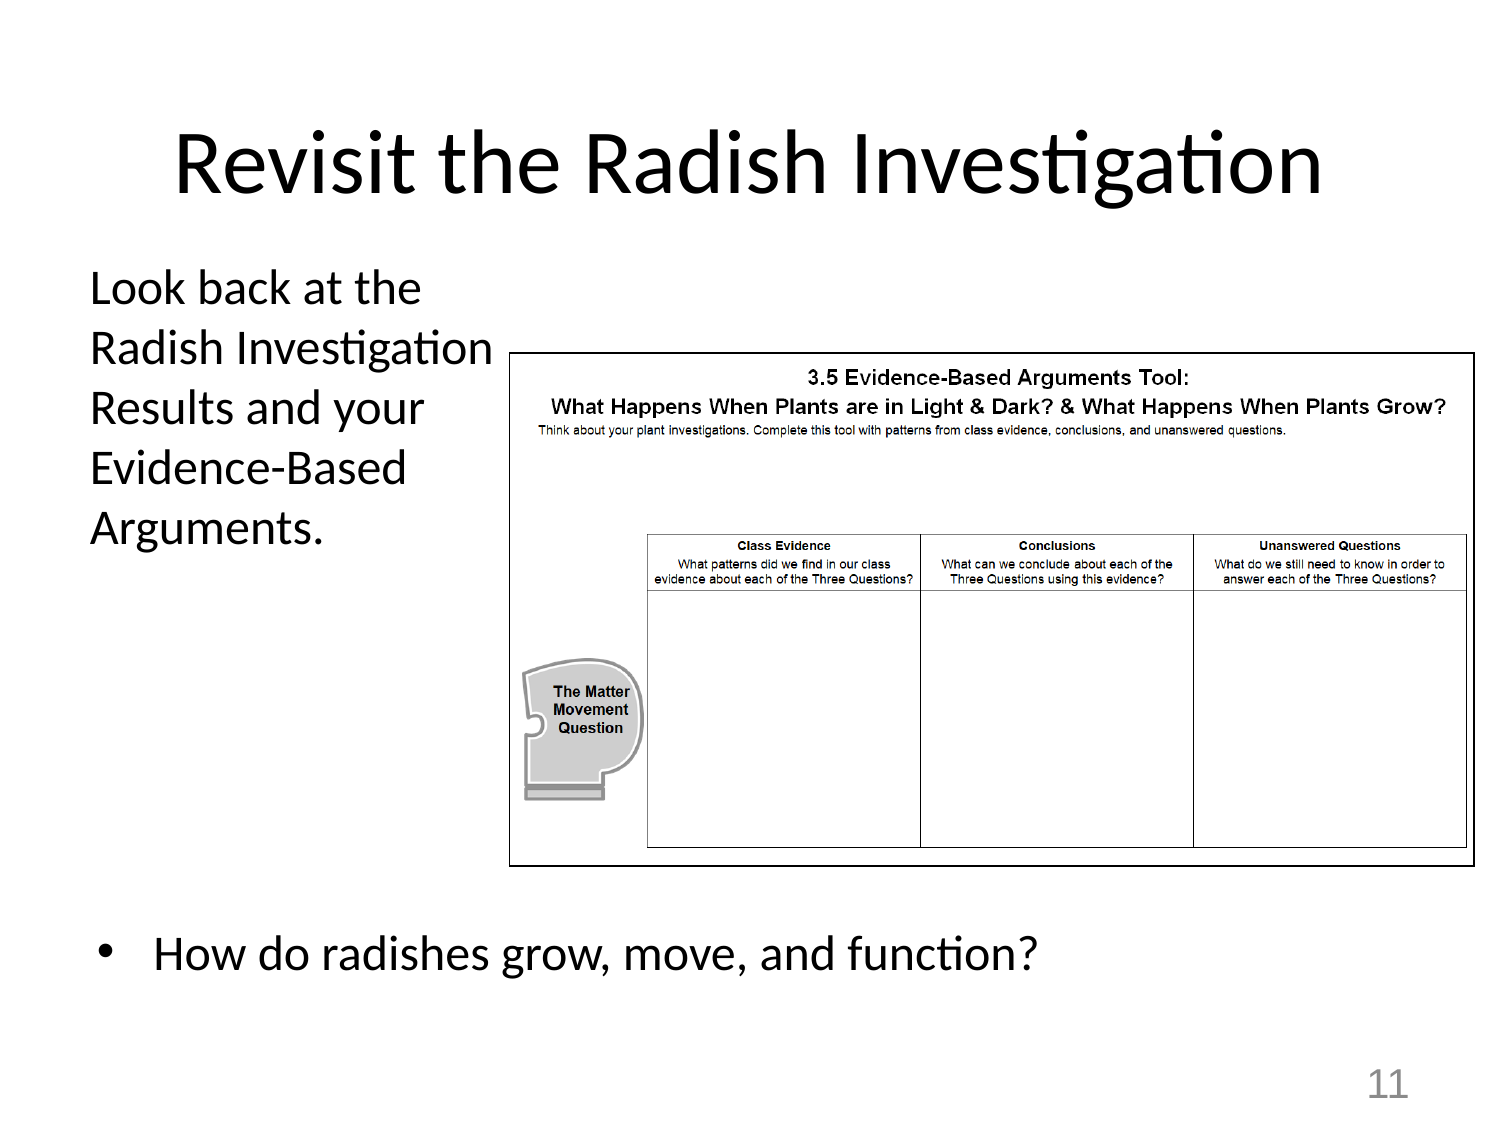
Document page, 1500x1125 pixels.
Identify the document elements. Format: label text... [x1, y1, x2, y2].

picture [510, 353, 1474, 866]
text_box How do radishes grow, move, and function? [82, 913, 1056, 988]
slide_number 11 [1074, 1051, 1425, 1112]
text_box Look back at the Radish Investigation Results and your Evidence-Based Arguments. [75, 246, 524, 562]
title Revisit the Radish Investigation [75, 75, 1425, 238]
